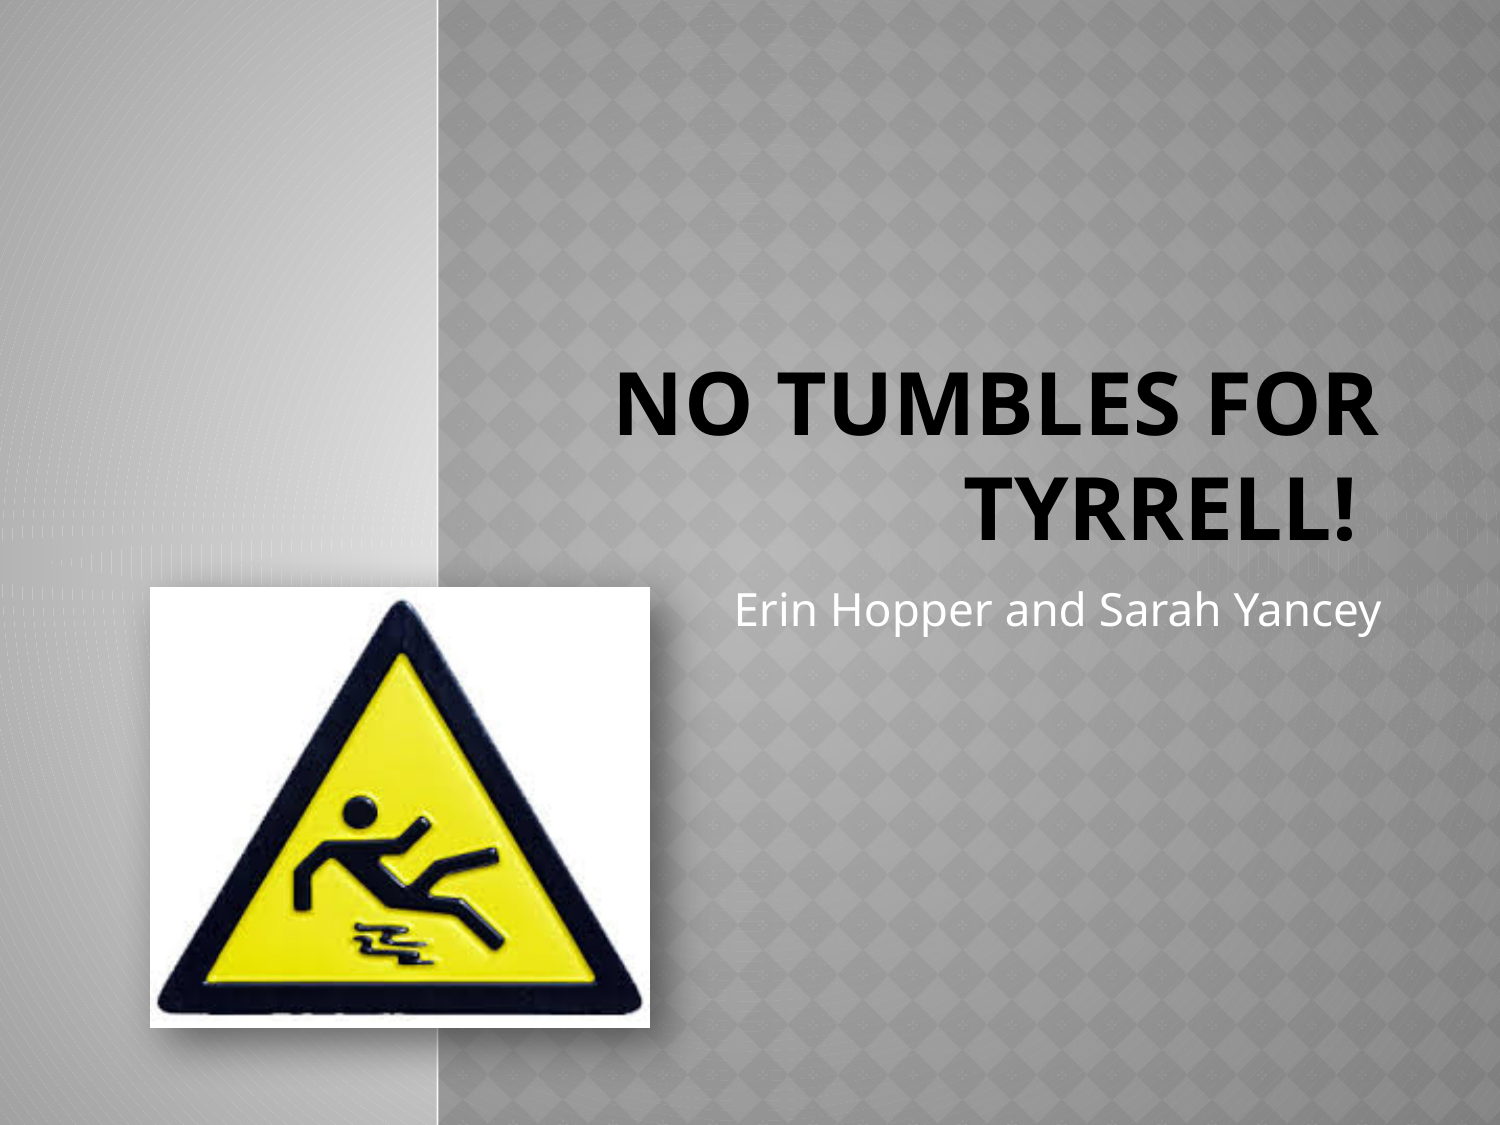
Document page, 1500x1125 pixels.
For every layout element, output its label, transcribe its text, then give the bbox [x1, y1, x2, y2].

title No Tumbles for Tyrrell! [549, 87, 1388, 558]
picture [149, 587, 651, 1029]
subtitle Erin Hopper and Sarah Yancey [675, 580, 1390, 762]
